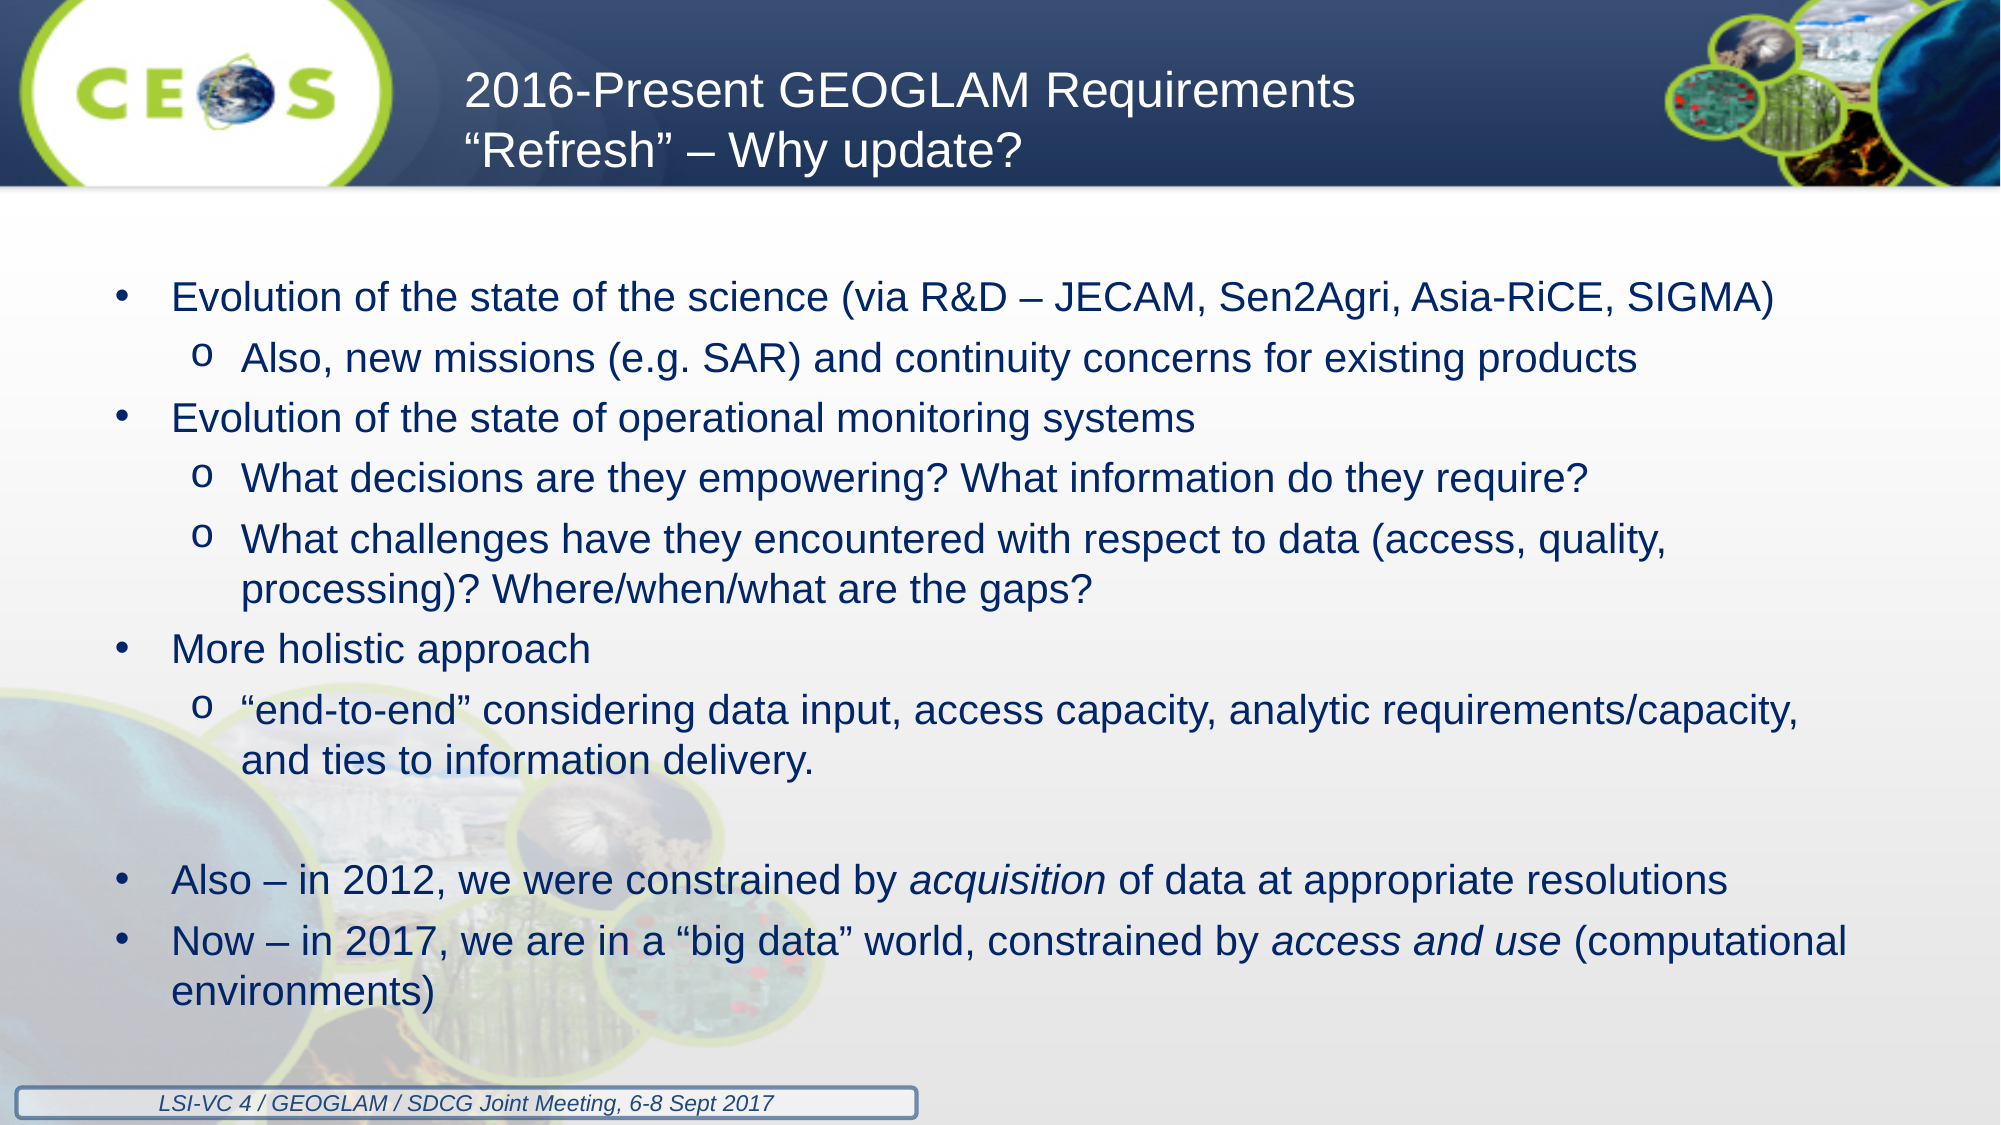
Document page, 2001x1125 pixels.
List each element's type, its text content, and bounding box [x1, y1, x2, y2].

list 2016-Present GEOGLAM Requirements “Refresh” – Why update? [450, 50, 1534, 138]
list Evolution of the state of the science (via R&D – JECAM, Sen2Agri, Asia-RiCE, SIGMA) Also, new missions (e.g. SAR) and continuity concerns for existing products Evolution of the state of operational monitoring systems What decisions are they empowering? What information do they require? What challenges have they encountered with respect to data (access, quality, processing)? Where/when/what are the gaps? More holistic approach “end-to-end” considering data input, access capacity, analytic requirements/capacity, and ties to information delivery. Also – in 2012, we were constrained by acquisition of data at appropriate resolutions Now – in 2017, we are in a “big data” world, constrained by access and use (computational environments) [99, 262, 1884, 1038]
picture [0, 0, 2001, 1125]
